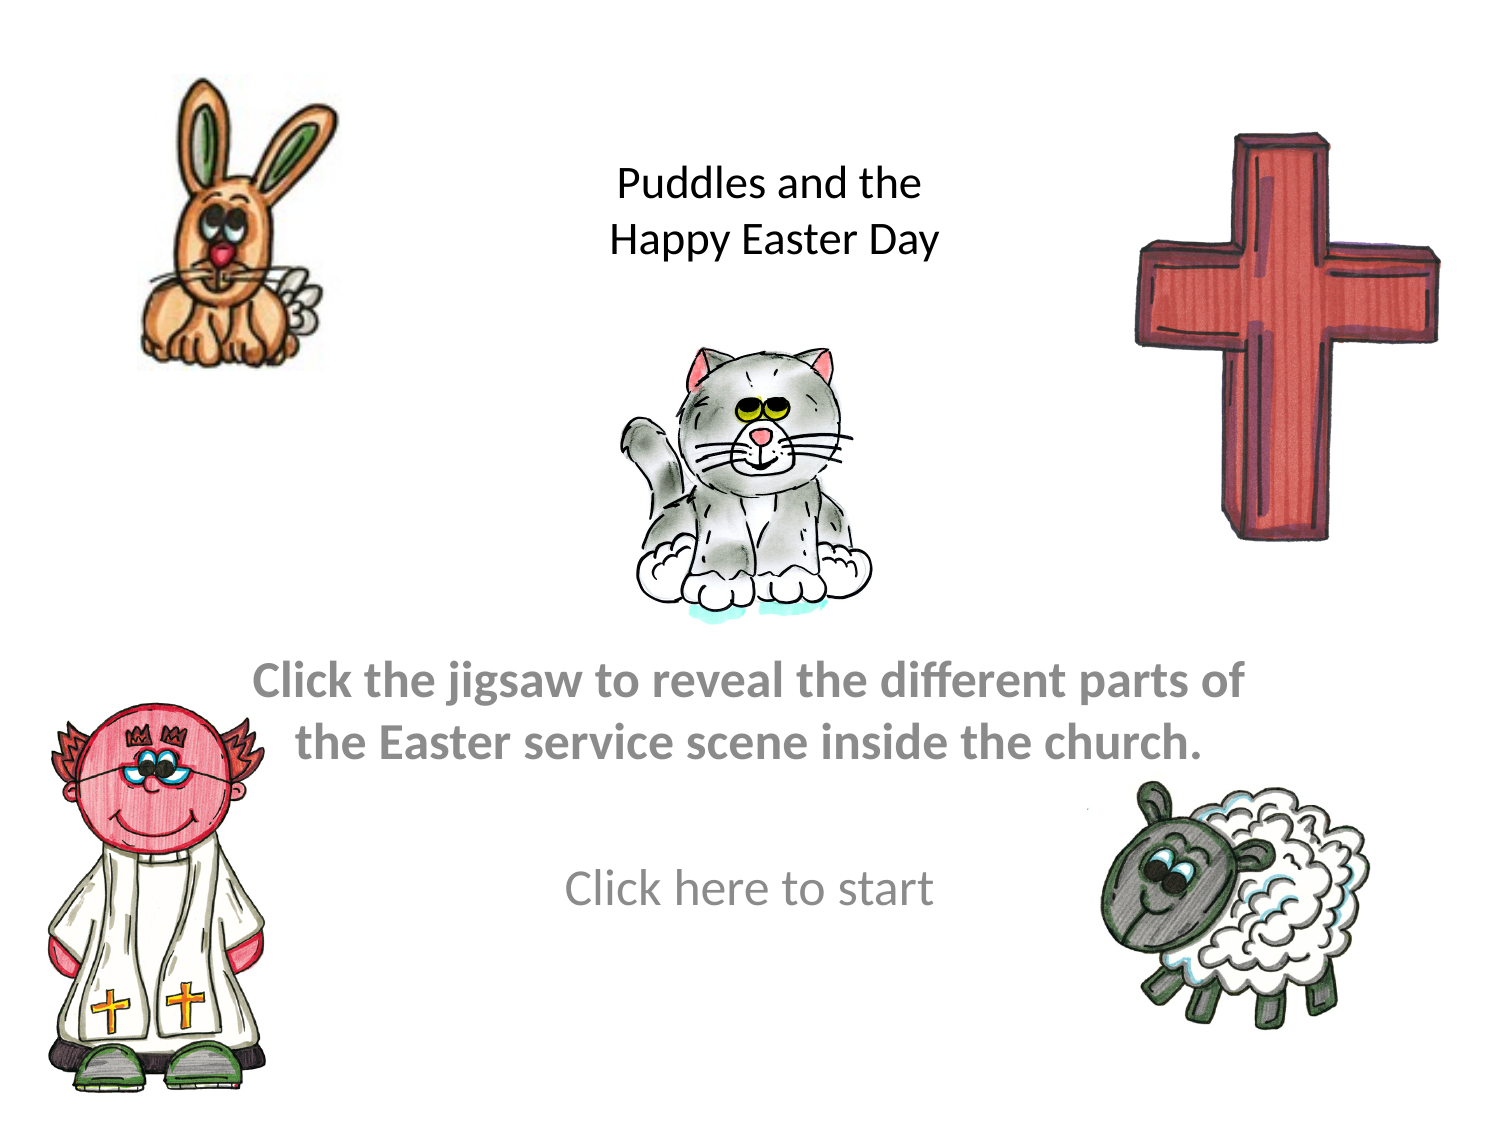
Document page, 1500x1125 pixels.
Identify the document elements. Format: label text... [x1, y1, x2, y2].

picture [1124, 124, 1451, 549]
picture [37, 699, 275, 1098]
picture [612, 337, 887, 635]
picture [137, 74, 342, 372]
title Puddles and the Happy Easter Day [347, 87, 1413, 329]
subtitle Click the jigsaw to reveal the different parts of the Easter service scene inside the church. Click here to start [225, 637, 1275, 925]
picture [1087, 762, 1395, 1037]
